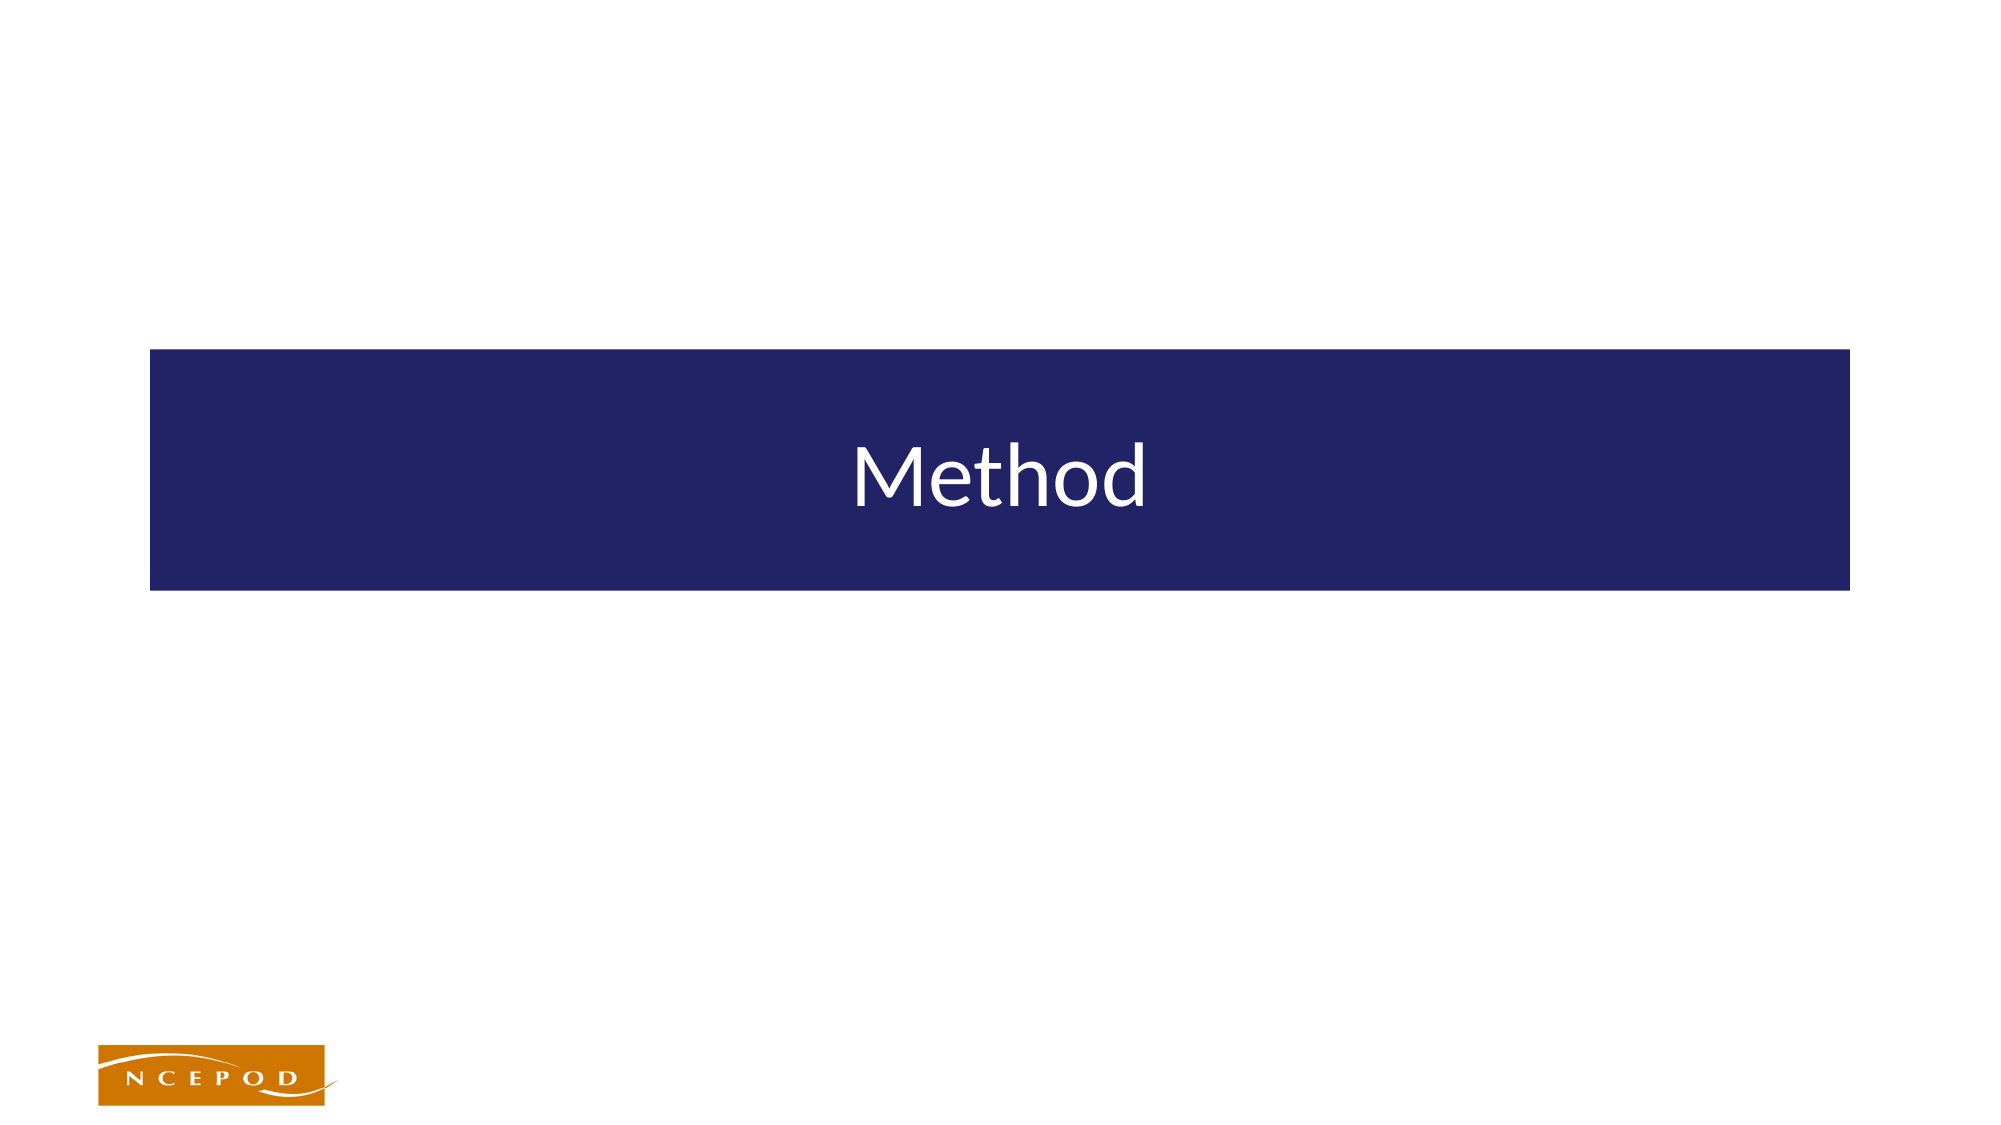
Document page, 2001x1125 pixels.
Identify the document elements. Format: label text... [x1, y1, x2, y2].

picture [97, 1045, 339, 1106]
title Method [149, 349, 1851, 591]
